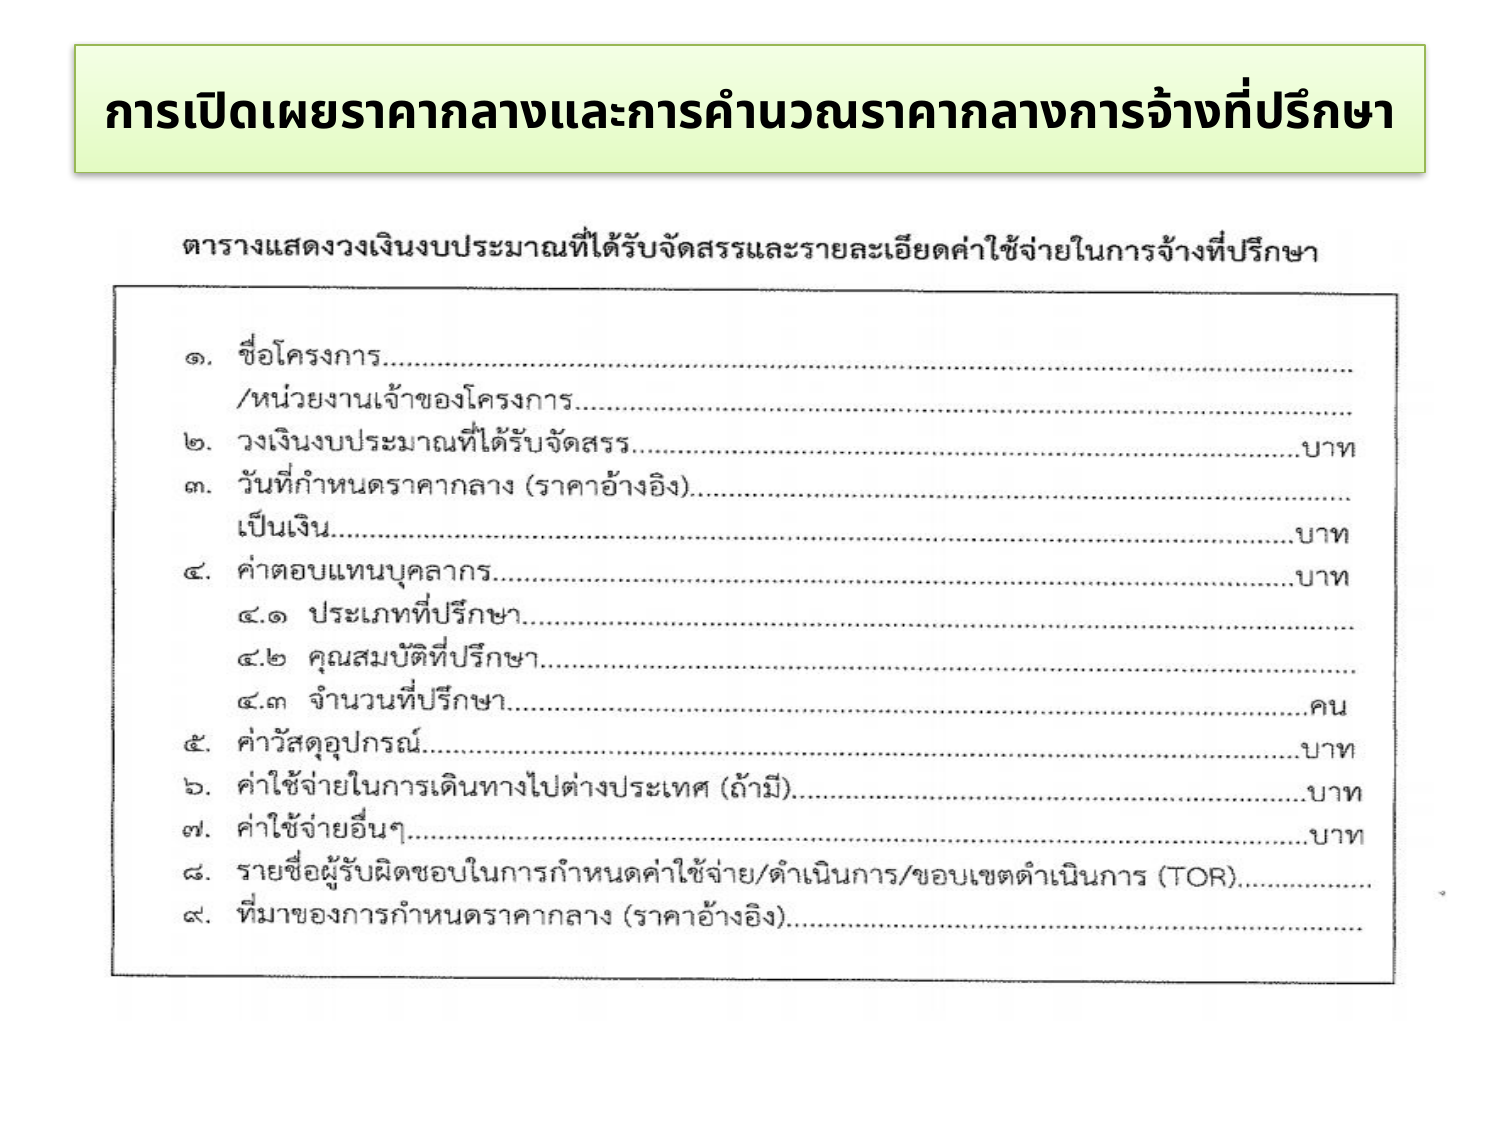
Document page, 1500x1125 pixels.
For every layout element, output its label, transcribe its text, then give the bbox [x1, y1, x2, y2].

title การเปิดเผยราคากลางและการคำนวณราคากลางการจ้างที่ปรึกษา [74, 44, 1426, 173]
picture [64, 219, 1459, 1021]
